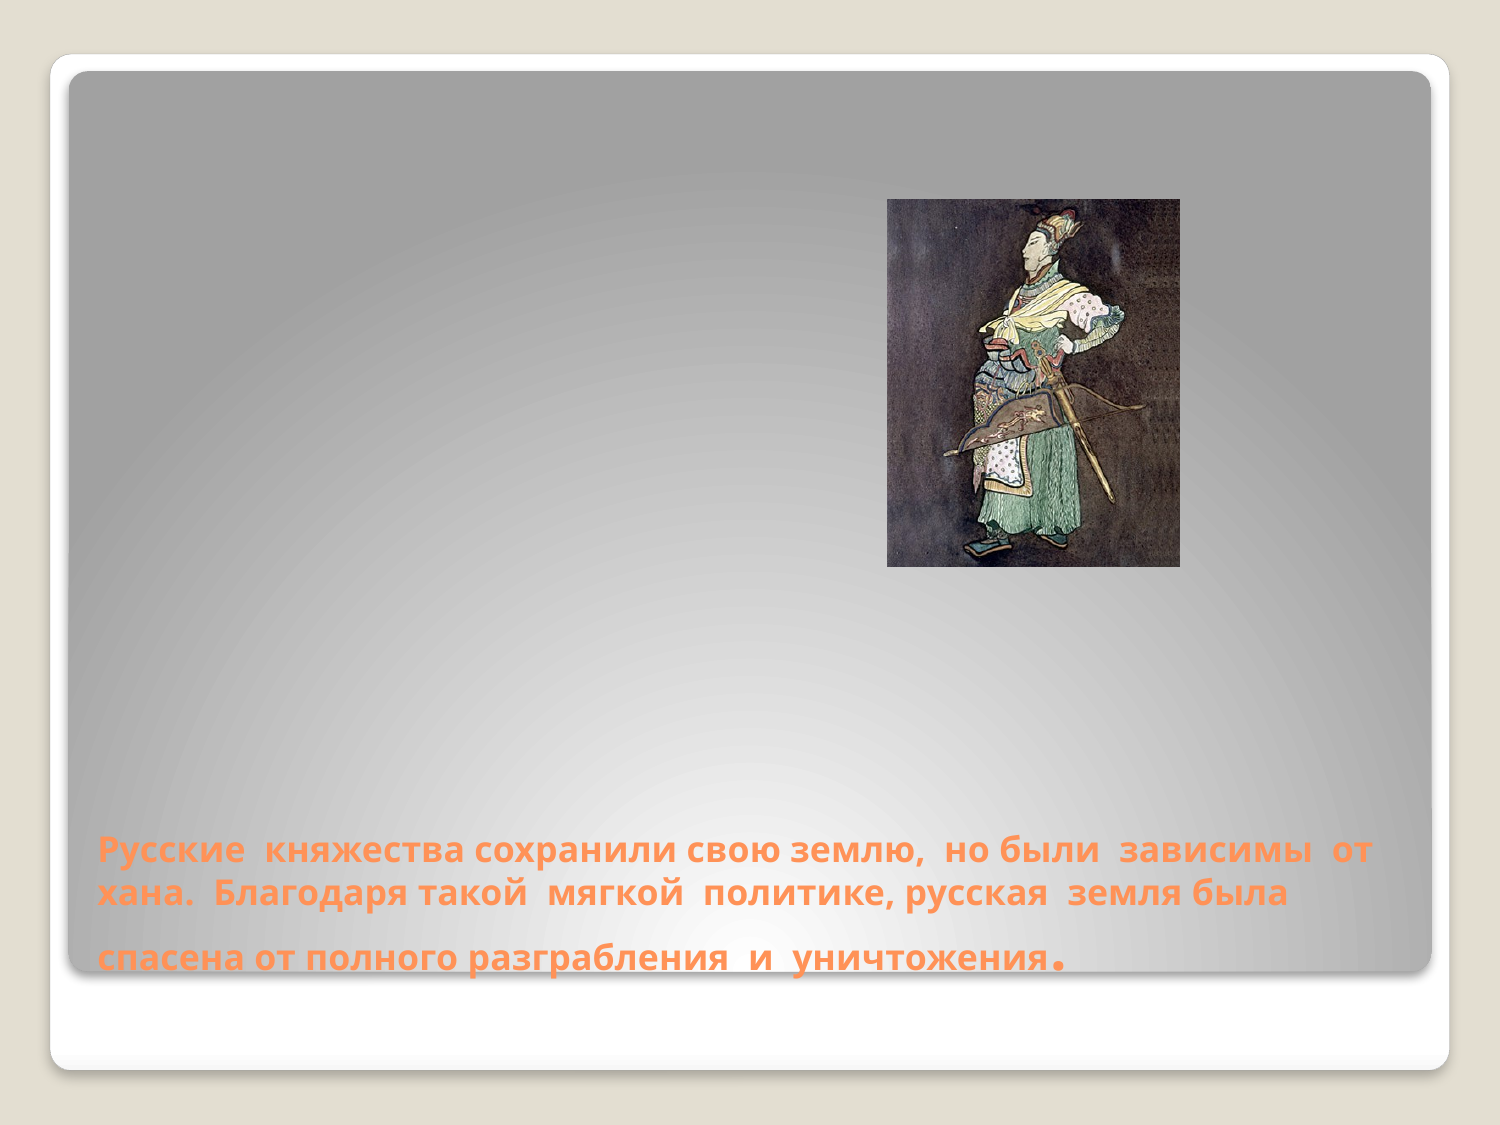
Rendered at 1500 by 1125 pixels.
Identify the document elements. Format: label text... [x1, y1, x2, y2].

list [887, 199, 1180, 567]
title Русские княжества сохранили свою землю, но были зависимы от хана. Благодаря такой мягкой политике, русская земля была спасена от полного разграбления и уничтожения. [82, 817, 1425, 990]
